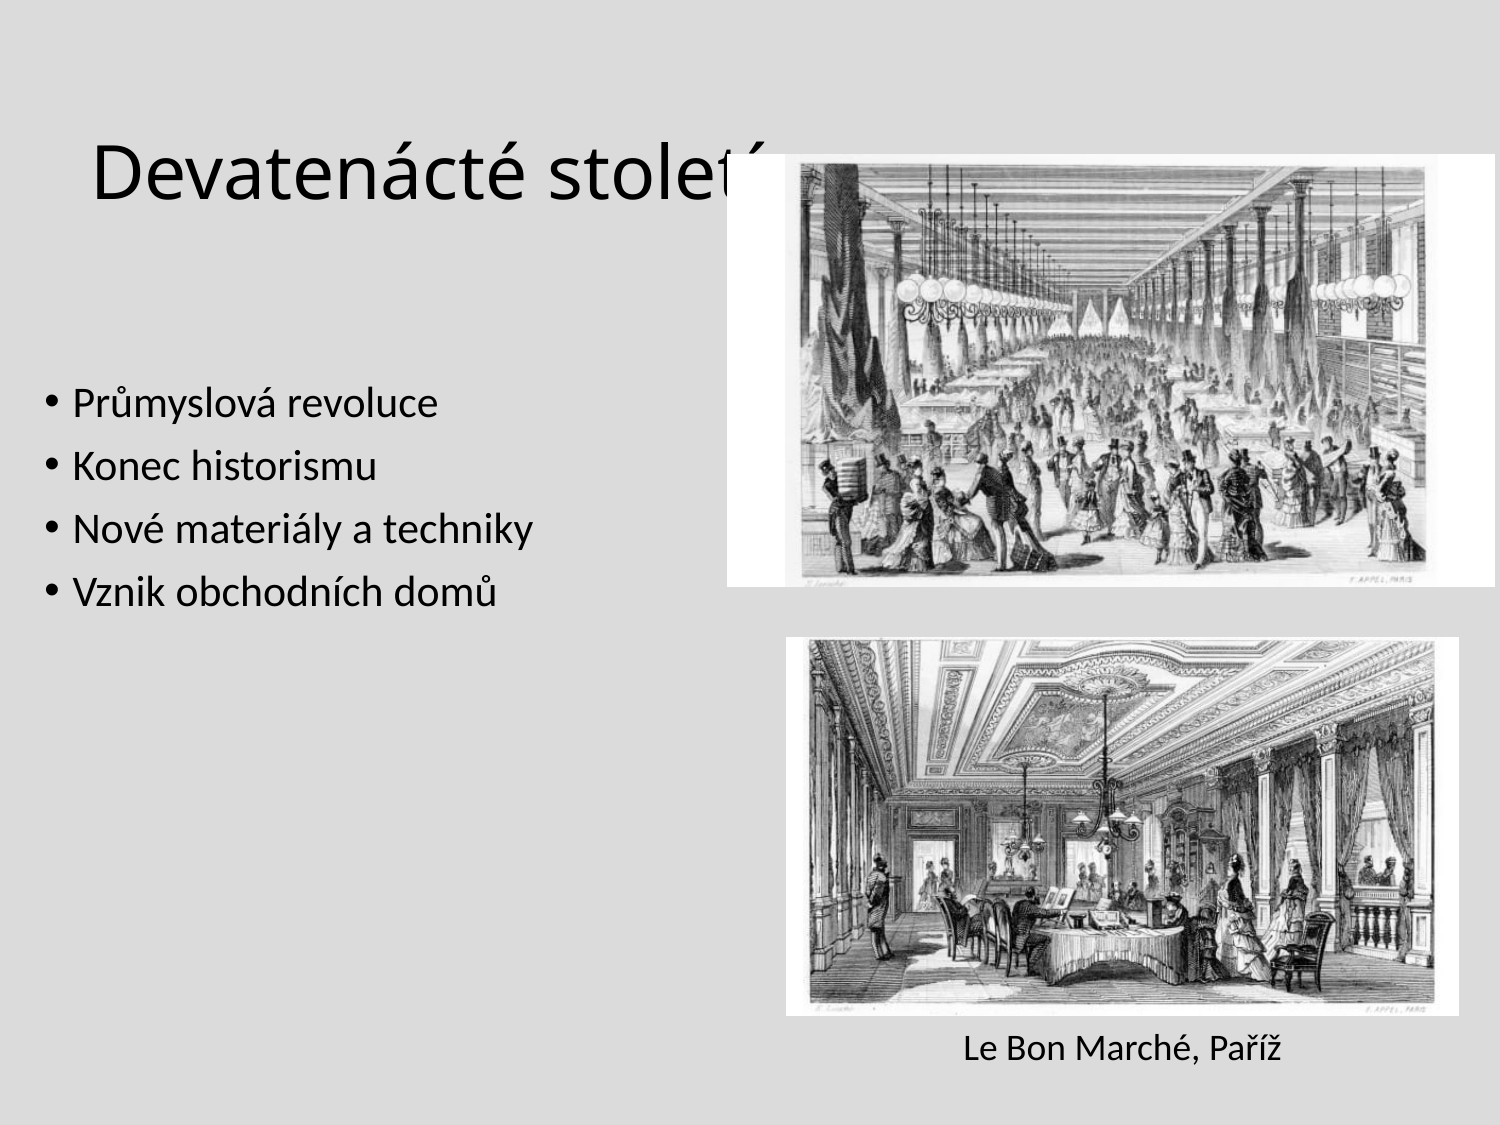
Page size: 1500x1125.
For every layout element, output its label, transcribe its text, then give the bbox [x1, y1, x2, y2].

text_box Le Bon Marché, Paříž [948, 1016, 1297, 1076]
picture [727, 154, 1495, 587]
picture [786, 637, 1459, 1016]
title Devatenácté století [75, 115, 1425, 235]
list Průmyslová revoluce Konec historismu Nové materiály a techniky Vznik obchodních domů [29, 372, 750, 676]
